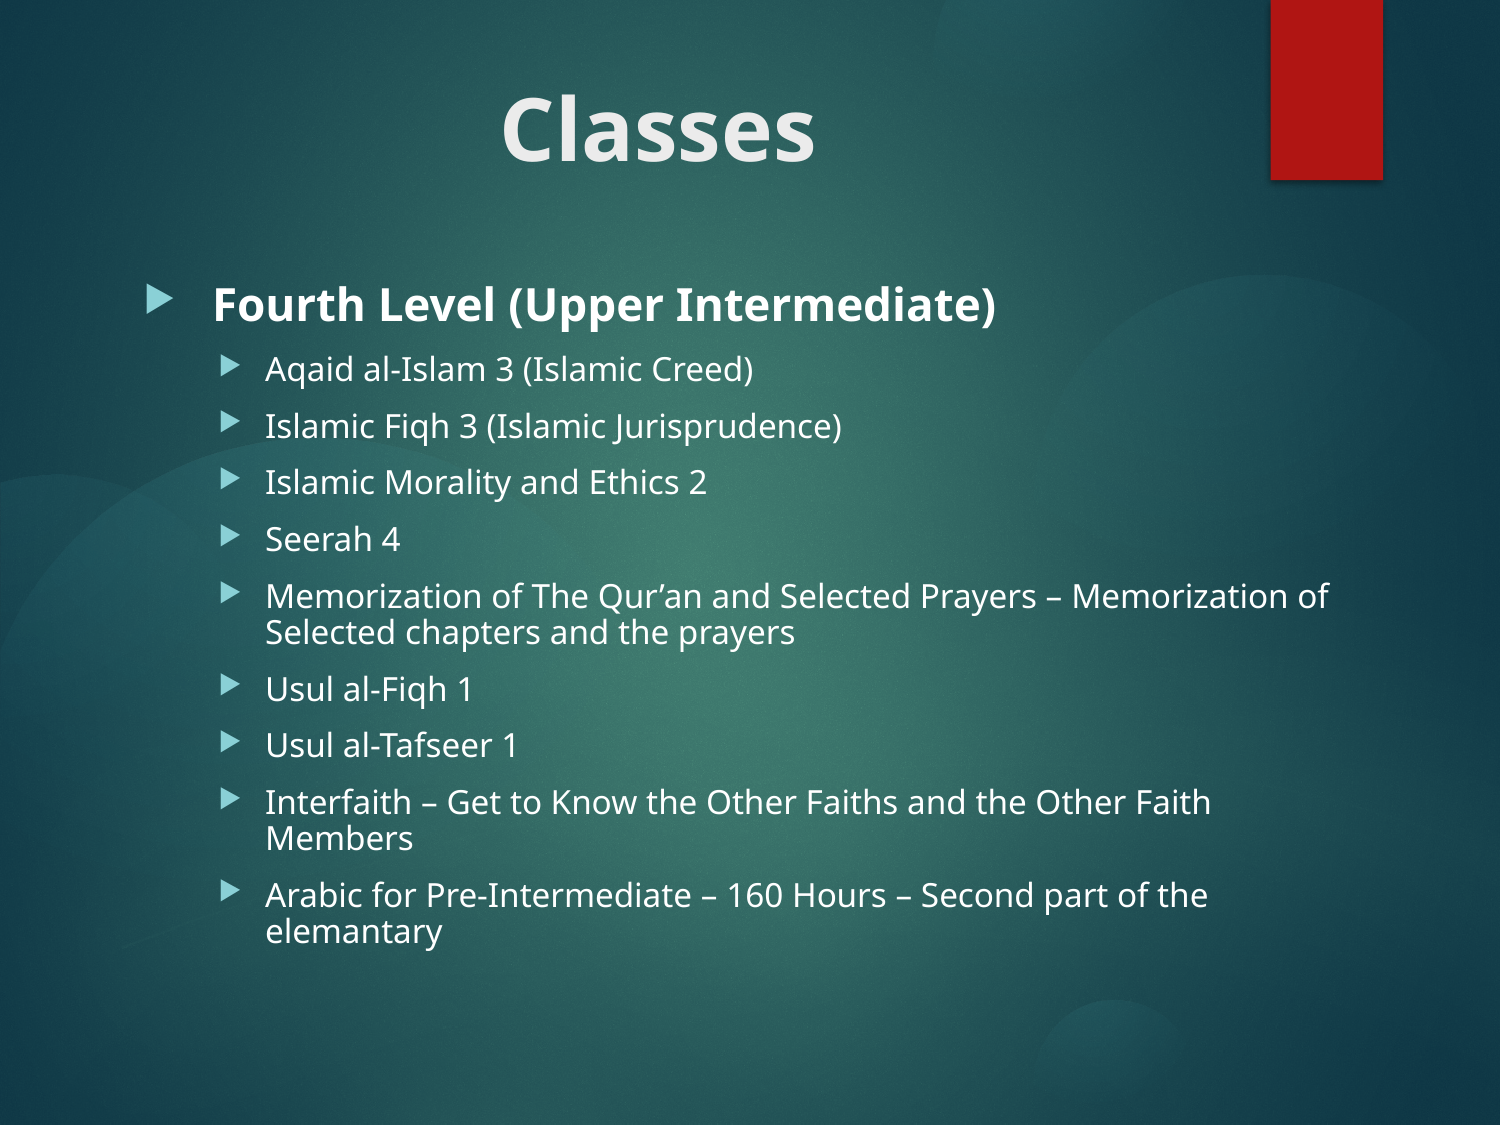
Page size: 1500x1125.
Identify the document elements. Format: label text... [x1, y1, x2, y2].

list Fourth Level (Upper Intermediate) Aqaid al-Islam 3 (Islamic Creed) Islamic Fiqh 3 (Islamic Jurisprudence) Islamic Morality and Ethics 2 Seerah 4 Memorization of The Qur’an and Selected Prayers – Memorization of Selected chapters and the prayers Usul al-Fiqh 1 Usul al-Tafseer 1 Interfaith – Get to Know the Other Faiths and the Other Faith Members Arabic for Pre-Intermediate – 160 Hours – Second part of the elemantary [135, 274, 1363, 1026]
picture [0, 0, 1500, 1125]
title Classes [78, 73, 1238, 305]
